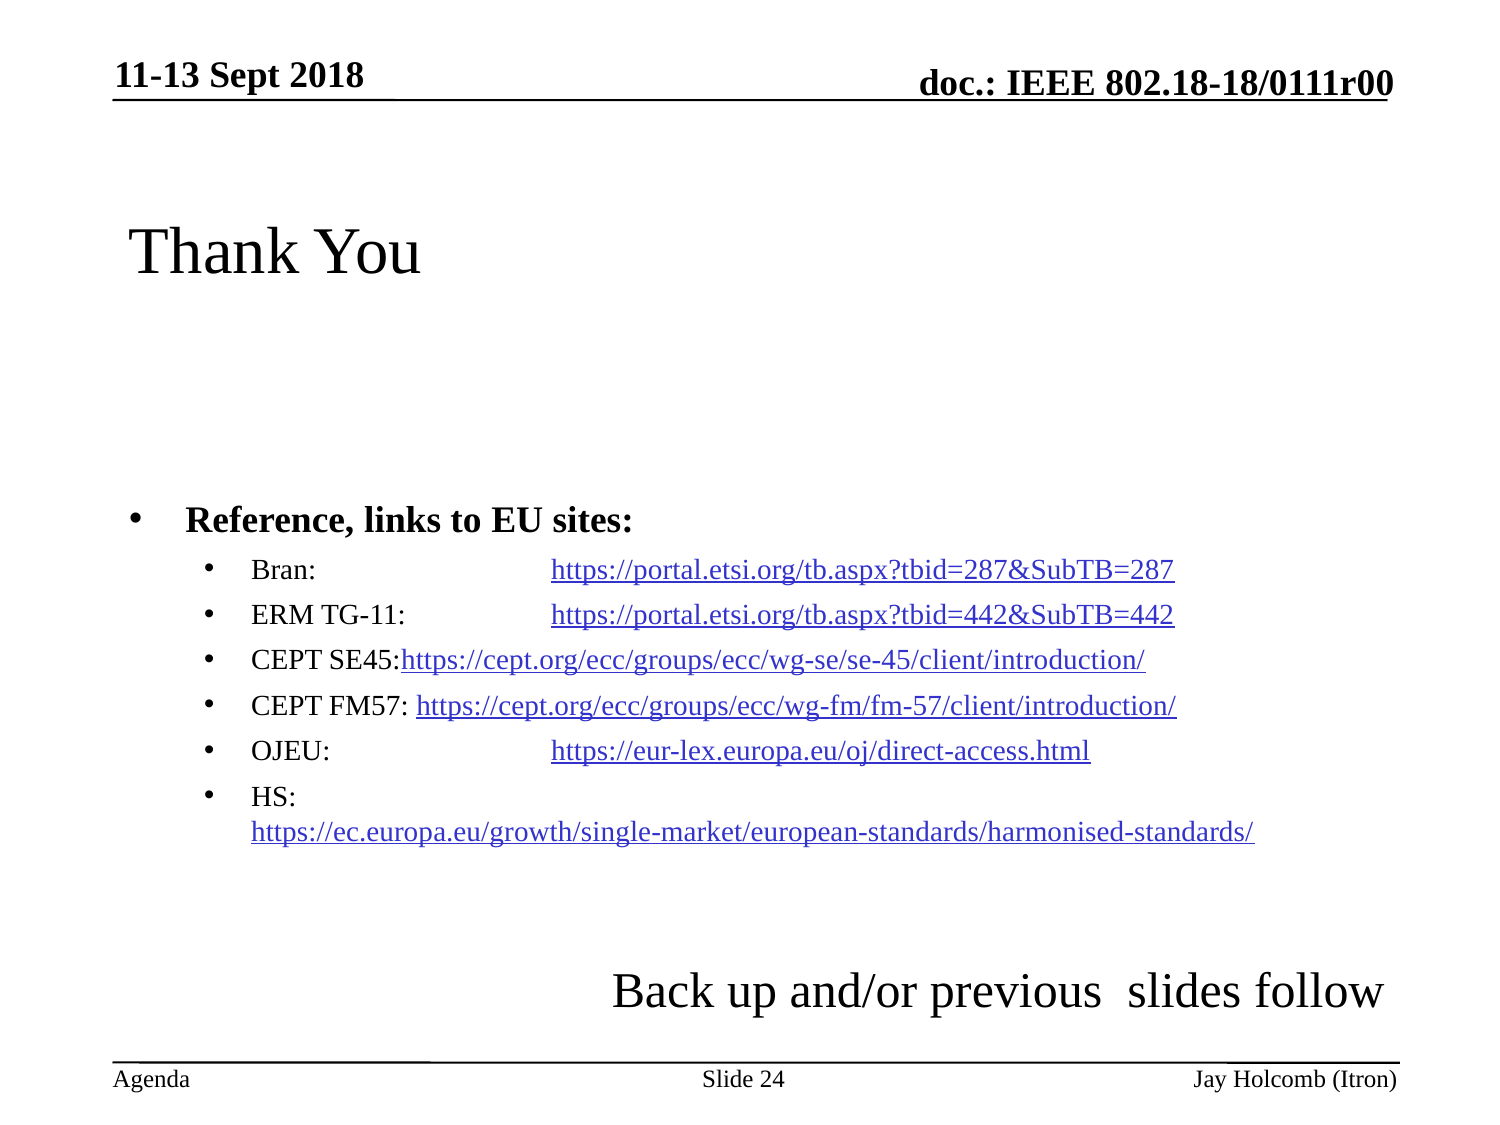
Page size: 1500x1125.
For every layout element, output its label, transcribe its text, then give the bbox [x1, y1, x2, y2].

text_box Thank You [114, 199, 777, 295]
footer Jay Holcomb (Itron) [874, 1061, 1398, 1093]
text_box Reference, links to EU sites: Bran: https://portal.etsi.org/tb.aspx?tbid=287&SubTB=287 ERM TG-11: https://portal.etsi.org/tb.aspx?tbid=442&SubTB=442 CEPT SE45: https://cept.org/ecc/groups/ecc/wg-se/se-45/client/introduction/ CEPT FM57: https://cept.org/ecc/groups/ecc/wg-fm/fm-57/client/introduction/ OJEU: https://eur-lex.europa.eu/oj/direct-access.html HS: https://ec.europa.eu/growth/single-market/european-standards/harmonised-standards/ [114, 487, 1464, 844]
slide_number Slide 24 [687, 1061, 800, 1123]
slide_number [114, 49, 478, 95]
text_box Back up and/or previous slides follow [574, 949, 1400, 1025]
